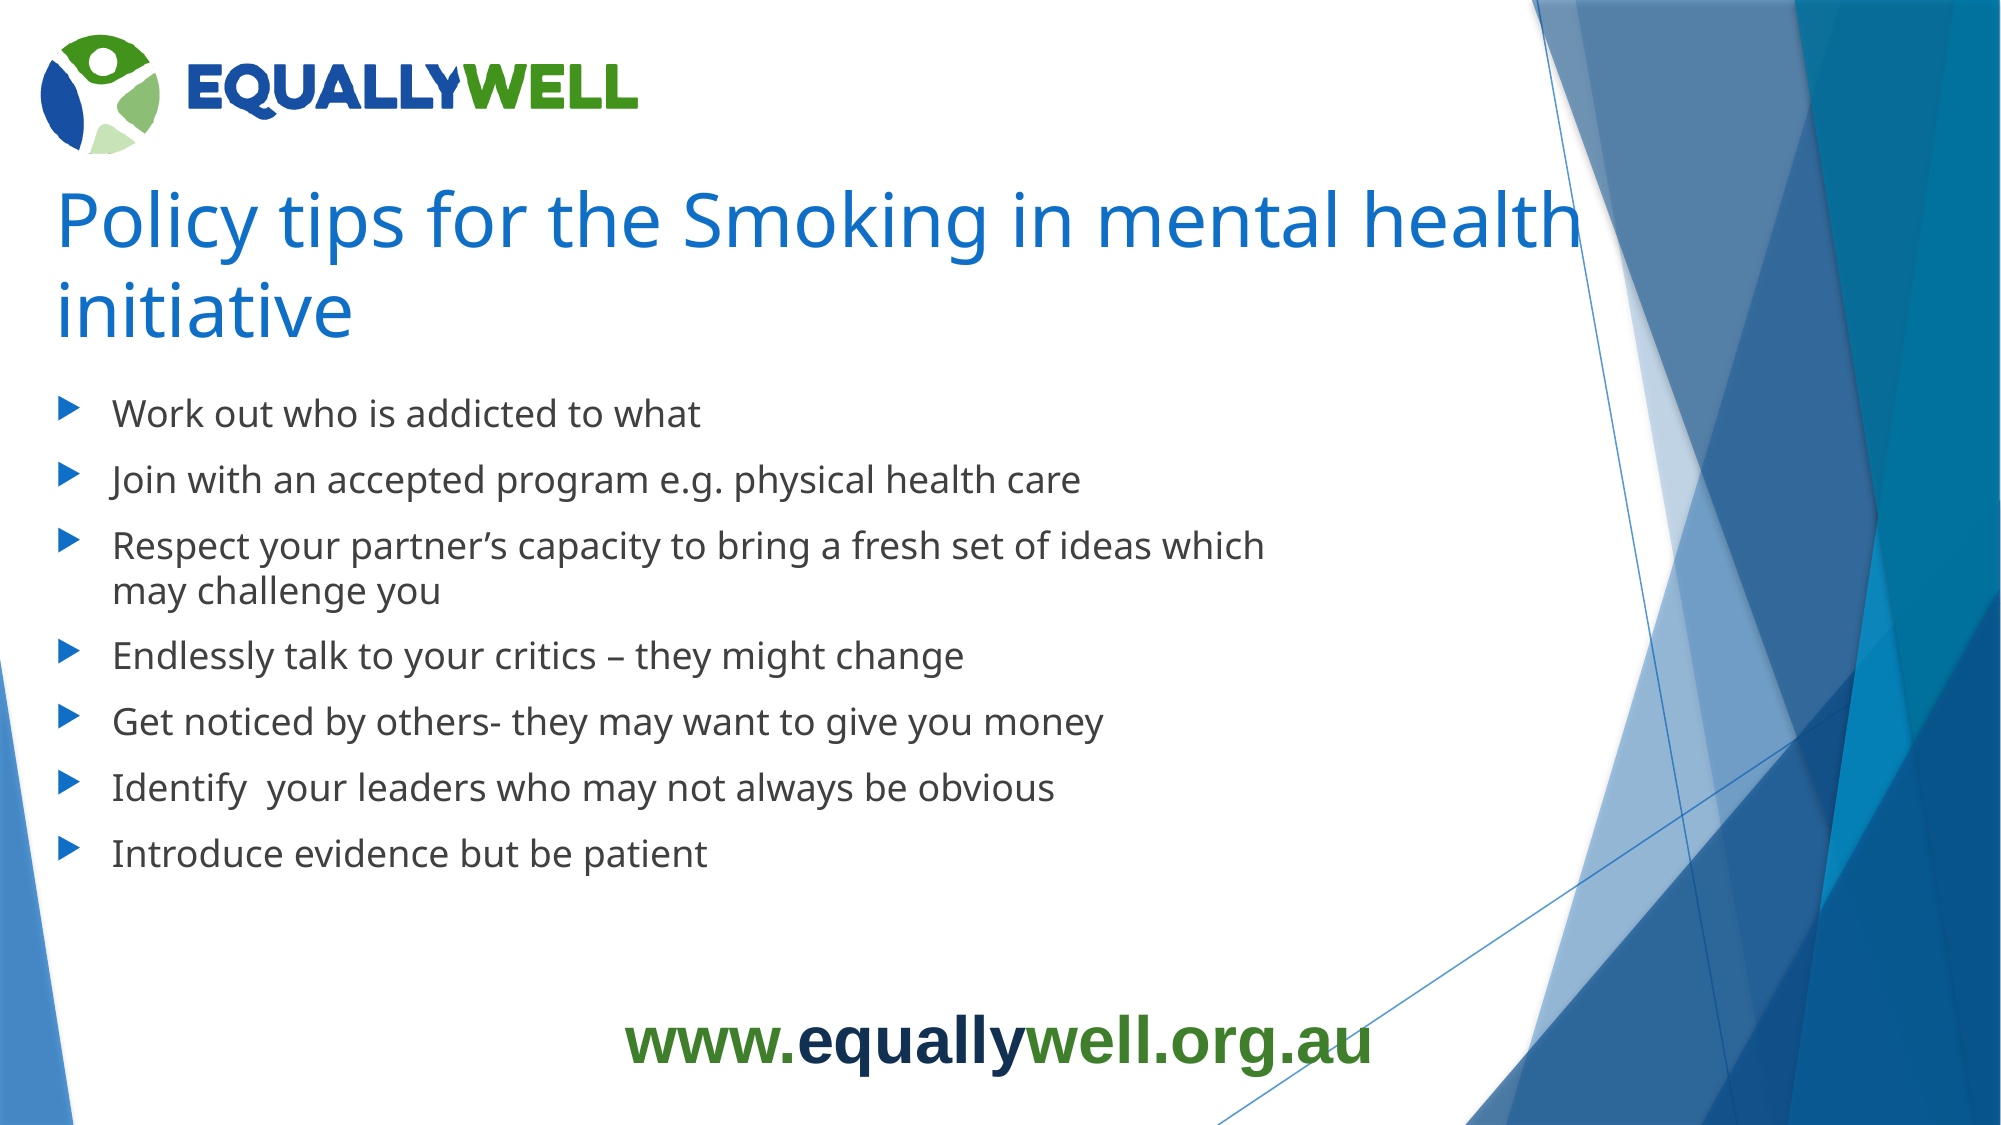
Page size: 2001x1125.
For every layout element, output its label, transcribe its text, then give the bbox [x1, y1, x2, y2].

text_box www.equallywell.org.au [0, 989, 2000, 1084]
picture [40, 34, 638, 155]
text_box Work out who is addicted to what Join with an accepted program e.g. physical health care Respect your partner’s capacity to bring a fresh set of ideas which may challenge you Endlessly talk to your critics – they might change Get noticed by others- they may want to give you money Identify your leaders who may not always be obvious Introduce evidence but be patient [40, 382, 1353, 1071]
text_box Policy tips for the Smoking in mental health initiative [40, 165, 1766, 383]
